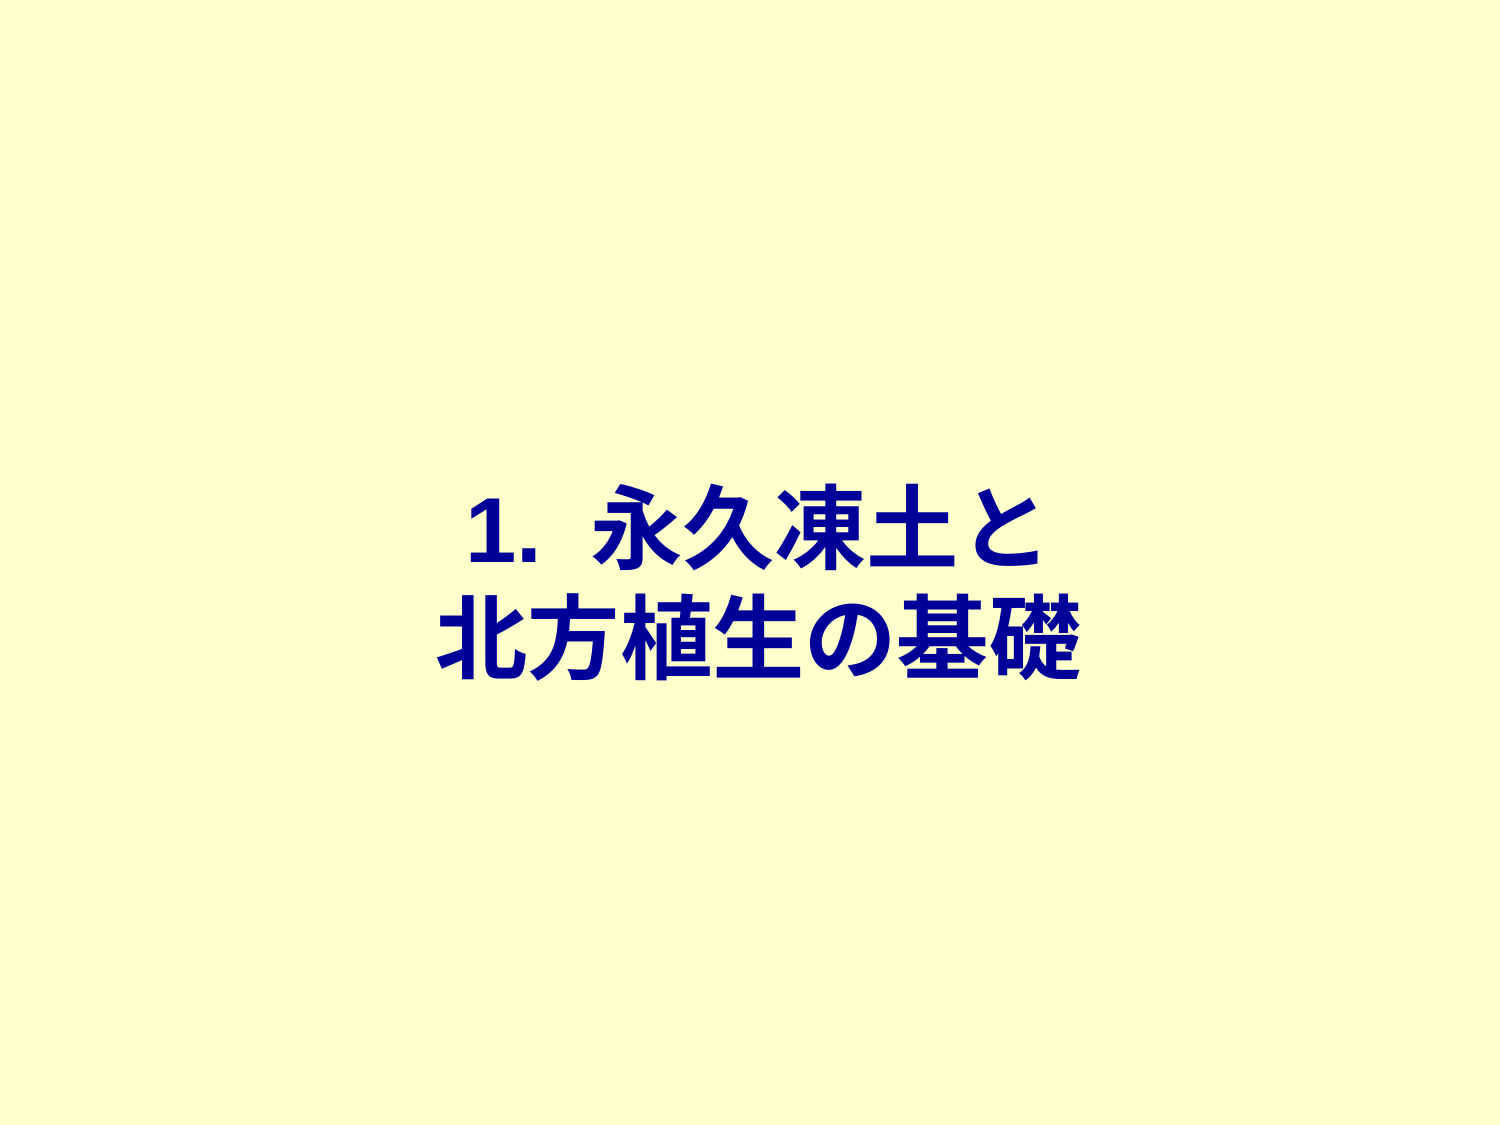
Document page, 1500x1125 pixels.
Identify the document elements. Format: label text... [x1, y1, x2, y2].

text_box 1. 永久凍土と 北方植生の基礎 [99, 462, 1417, 699]
